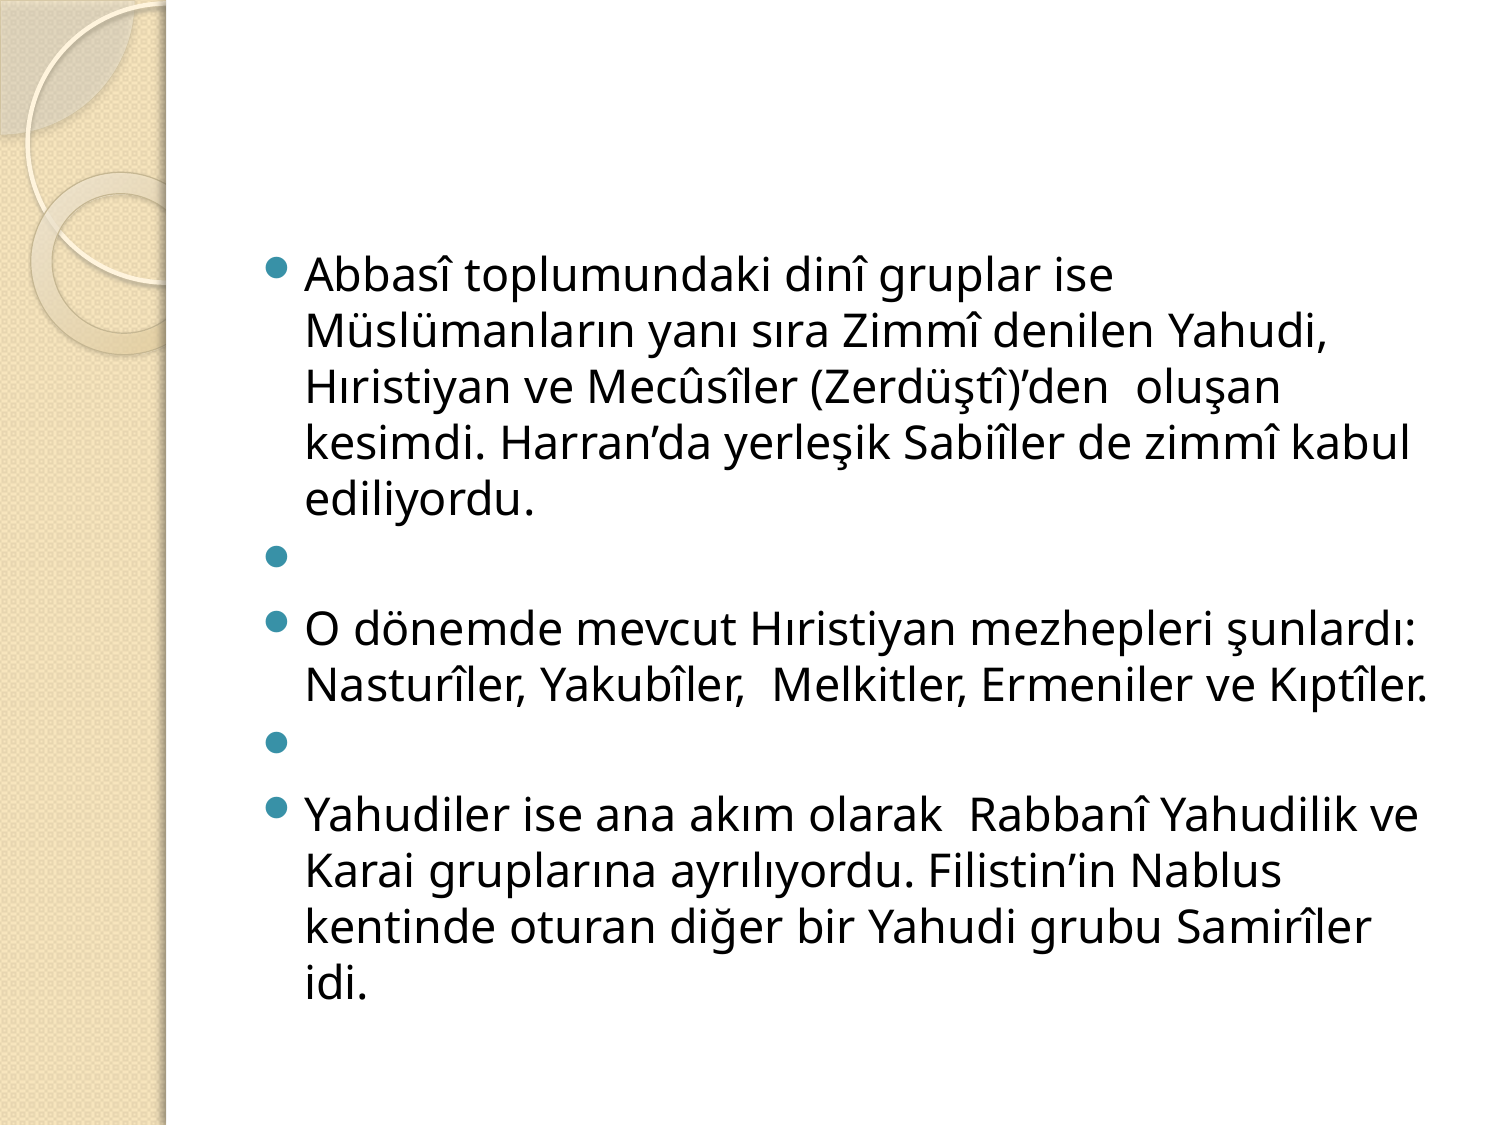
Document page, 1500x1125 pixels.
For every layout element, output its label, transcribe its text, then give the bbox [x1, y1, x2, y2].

list Abbasî toplumundaki dinî gruplar ise Müslümanların yanı sıra Zimmî denilen Yahudi, Hıristiyan ve Mecûsîler (Zerdüştî)’den oluşan kesimdi. Harran’da yerleşik Sabiîler de zimmî kabul ediliyordu. O dönemde mevcut Hıristiyan mezhepleri şunlardı: Nasturîler, Yakubîler, Melkitler, Ermeniler ve Kıptîler. Yahudiler ise ana akım olarak Rabbanî Yahudilik ve Karai gruplarına ayrılıyordu. Filistin’in Nablus kentinde oturan diğer bir Yahudi grubu Samirîler idi. [235, 237, 1466, 1025]
